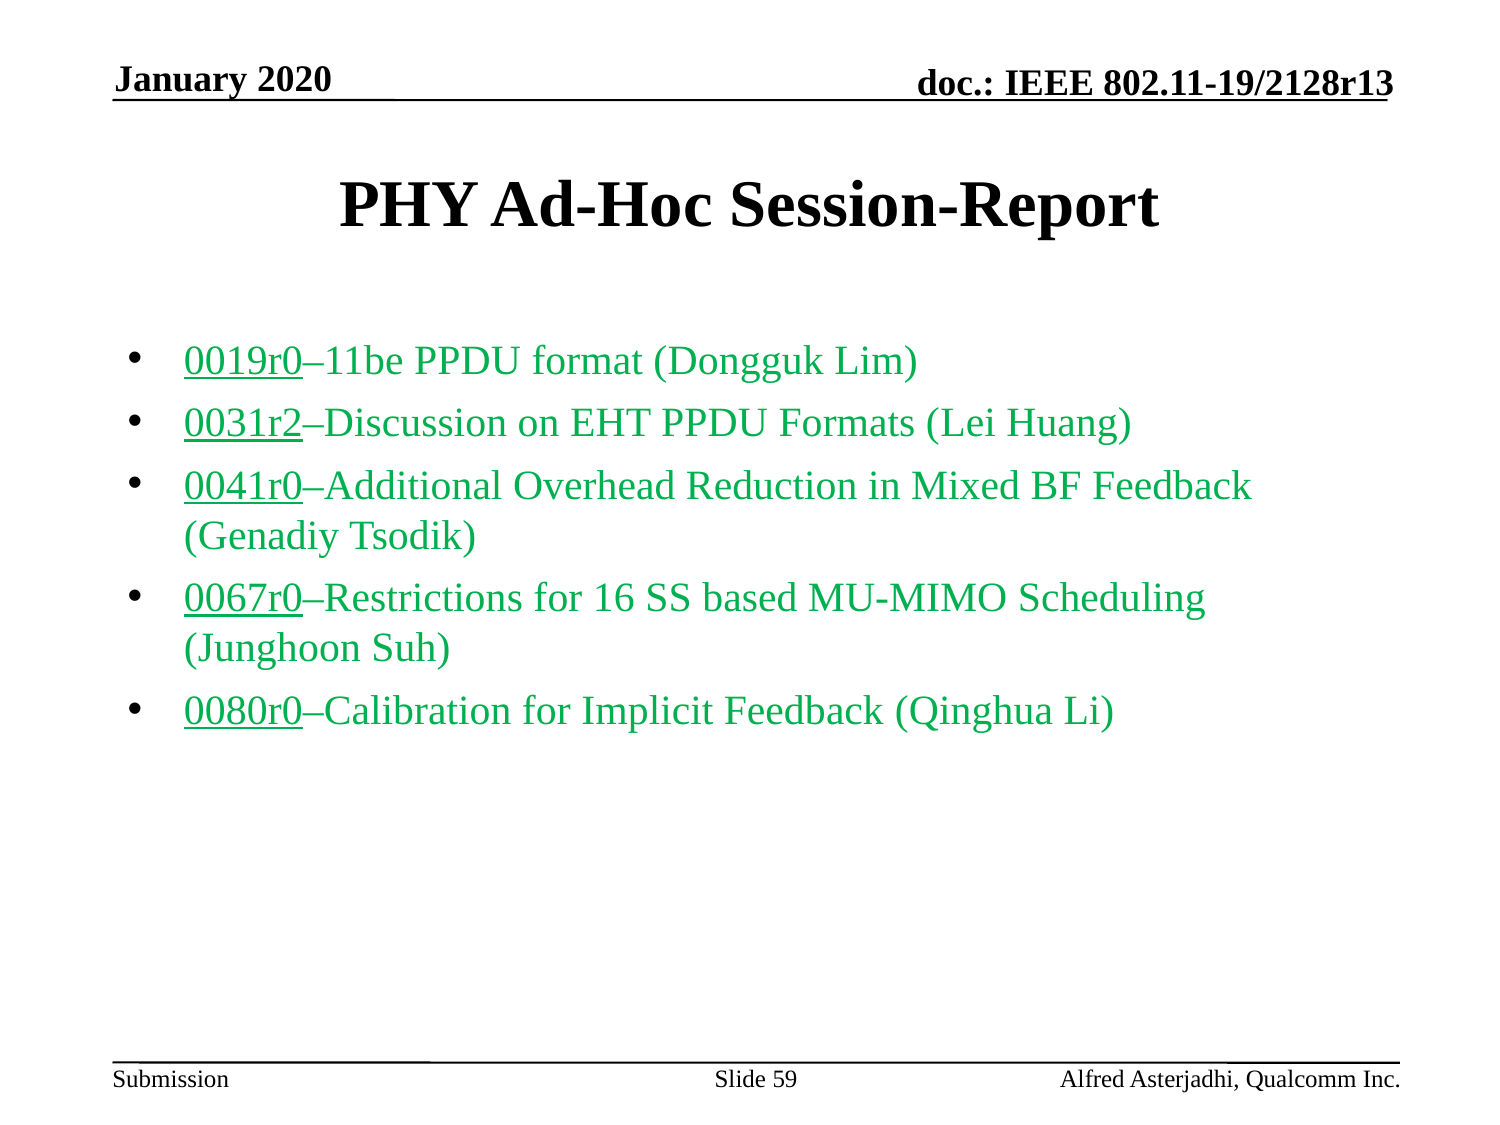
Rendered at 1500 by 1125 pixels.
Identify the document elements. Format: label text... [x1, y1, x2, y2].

slide_number Slide 59 [712, 1061, 800, 1123]
footer Alfred Asterjadhi, Qualcomm Inc. [878, 1061, 1402, 1093]
title PHY Ad-Hoc Session-Report [112, 112, 1388, 288]
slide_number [114, 54, 493, 100]
list 0019r0–11be PPDU format (Dongguk Lim) 0031r2–Discussion on EHT PPDU Formats (Lei Huang) 0041r0–Additional Overhead Reduction in Mixed BF Feedback (Genadiy Tsodik) 0067r0–Restrictions for 16 SS based MU-MIMO Scheduling (Junghoon Suh) 0080r0–Calibration for Implicit Feedback (Qinghua Li) [112, 324, 1388, 1000]
